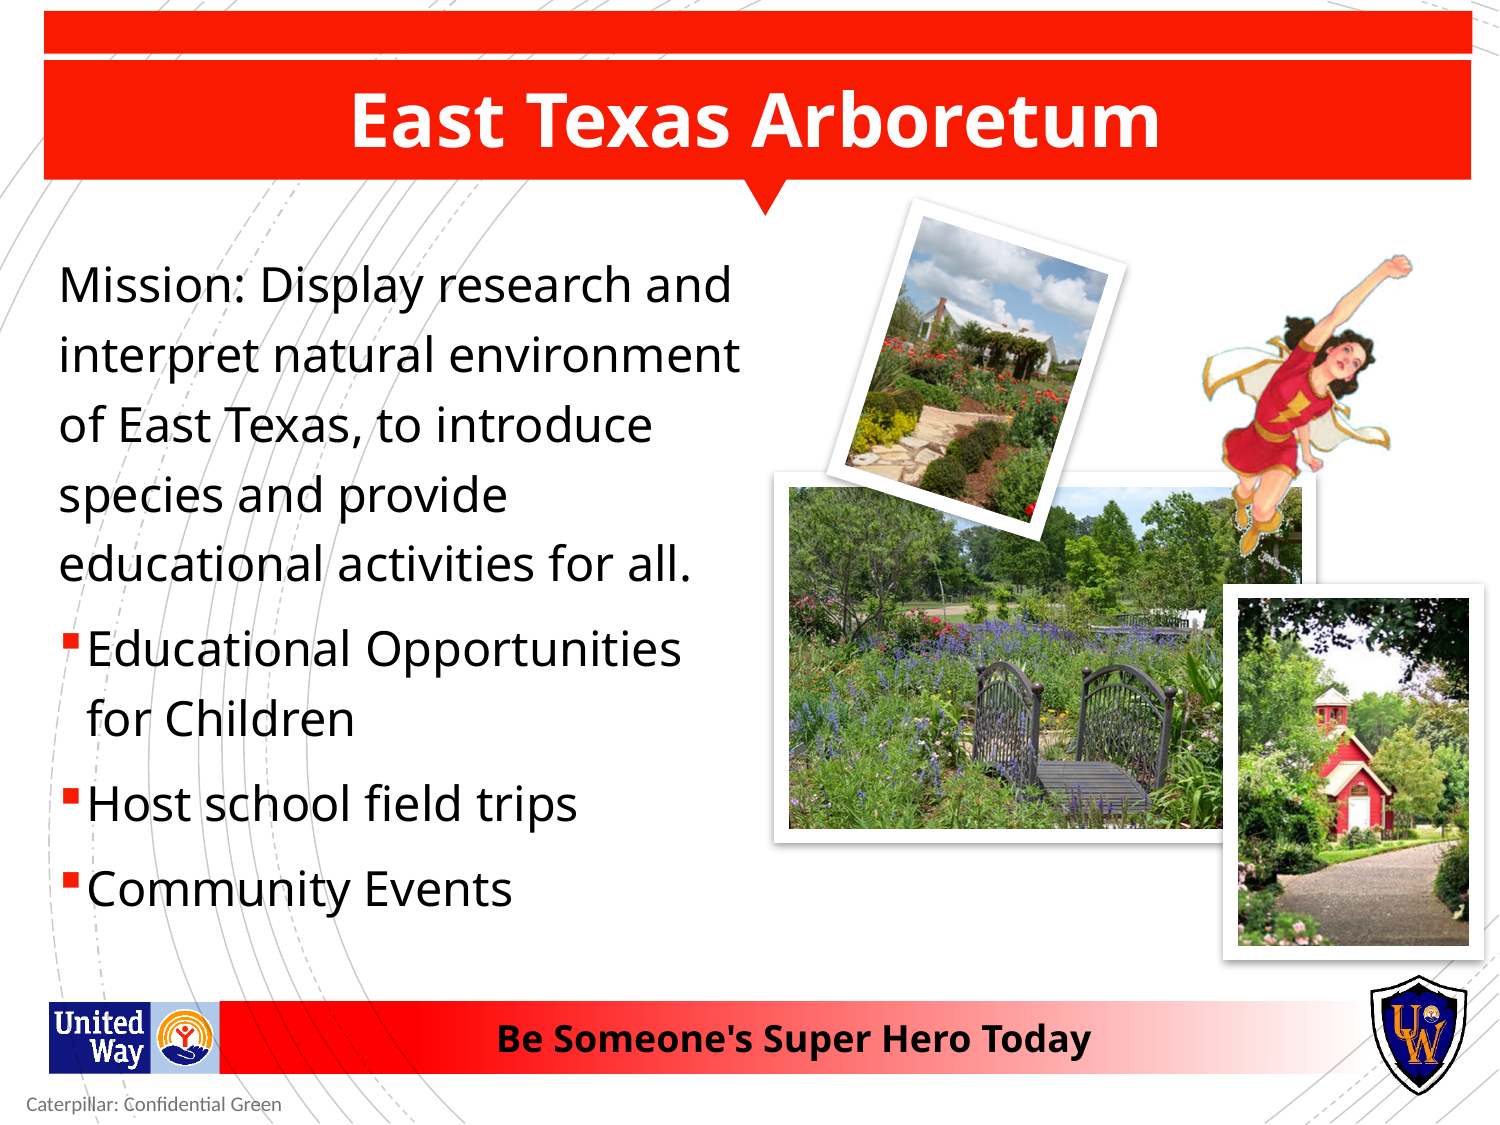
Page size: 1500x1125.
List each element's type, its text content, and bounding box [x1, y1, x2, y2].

picture [48, 1001, 220, 1074]
picture [846, 217, 1108, 501]
picture [1368, 974, 1469, 1096]
picture [1113, 172, 1500, 946]
title East Texas Arboretum [56, 66, 1456, 171]
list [788, 486, 1302, 829]
list Mission: Display research and interpret natural environment of East Texas, to introduce species and provide educational activities for all. Educational Opportunities for Children Host school field trips Community Events [44, 235, 773, 973]
